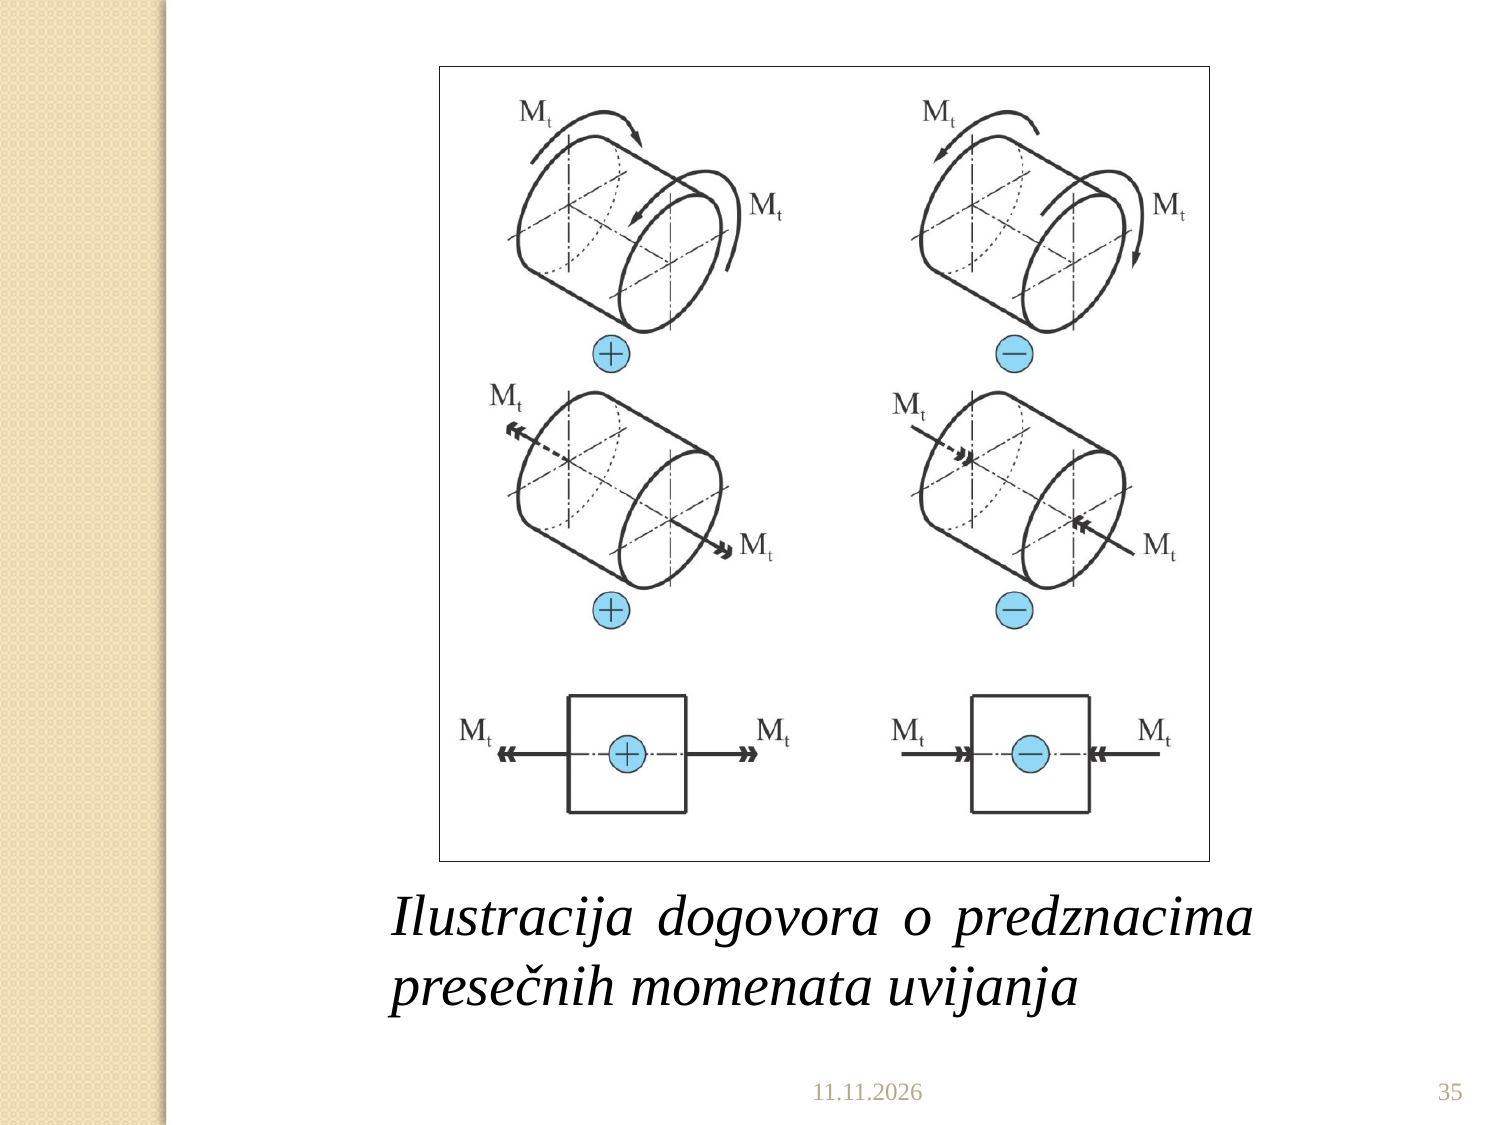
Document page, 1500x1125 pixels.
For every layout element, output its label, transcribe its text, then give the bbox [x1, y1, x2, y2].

text_box Ilustracija dogovora o predznacima presečnih momenata uvijanja [376, 869, 1270, 1025]
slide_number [587, 1034, 938, 1113]
slide_number 35 [1413, 1034, 1488, 1113]
picture [439, 66, 1210, 862]
